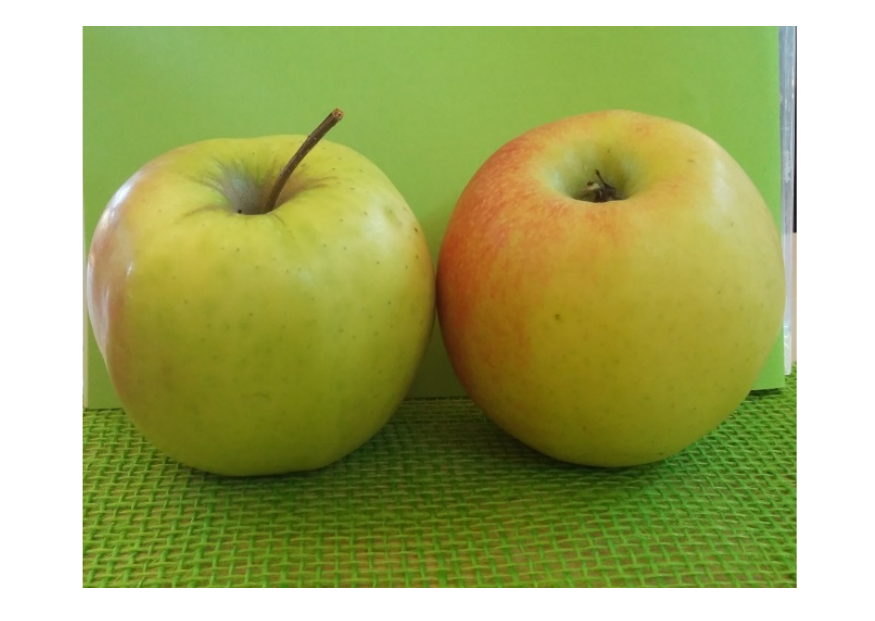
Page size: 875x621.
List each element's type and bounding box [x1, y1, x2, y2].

picture [82, 26, 797, 588]
